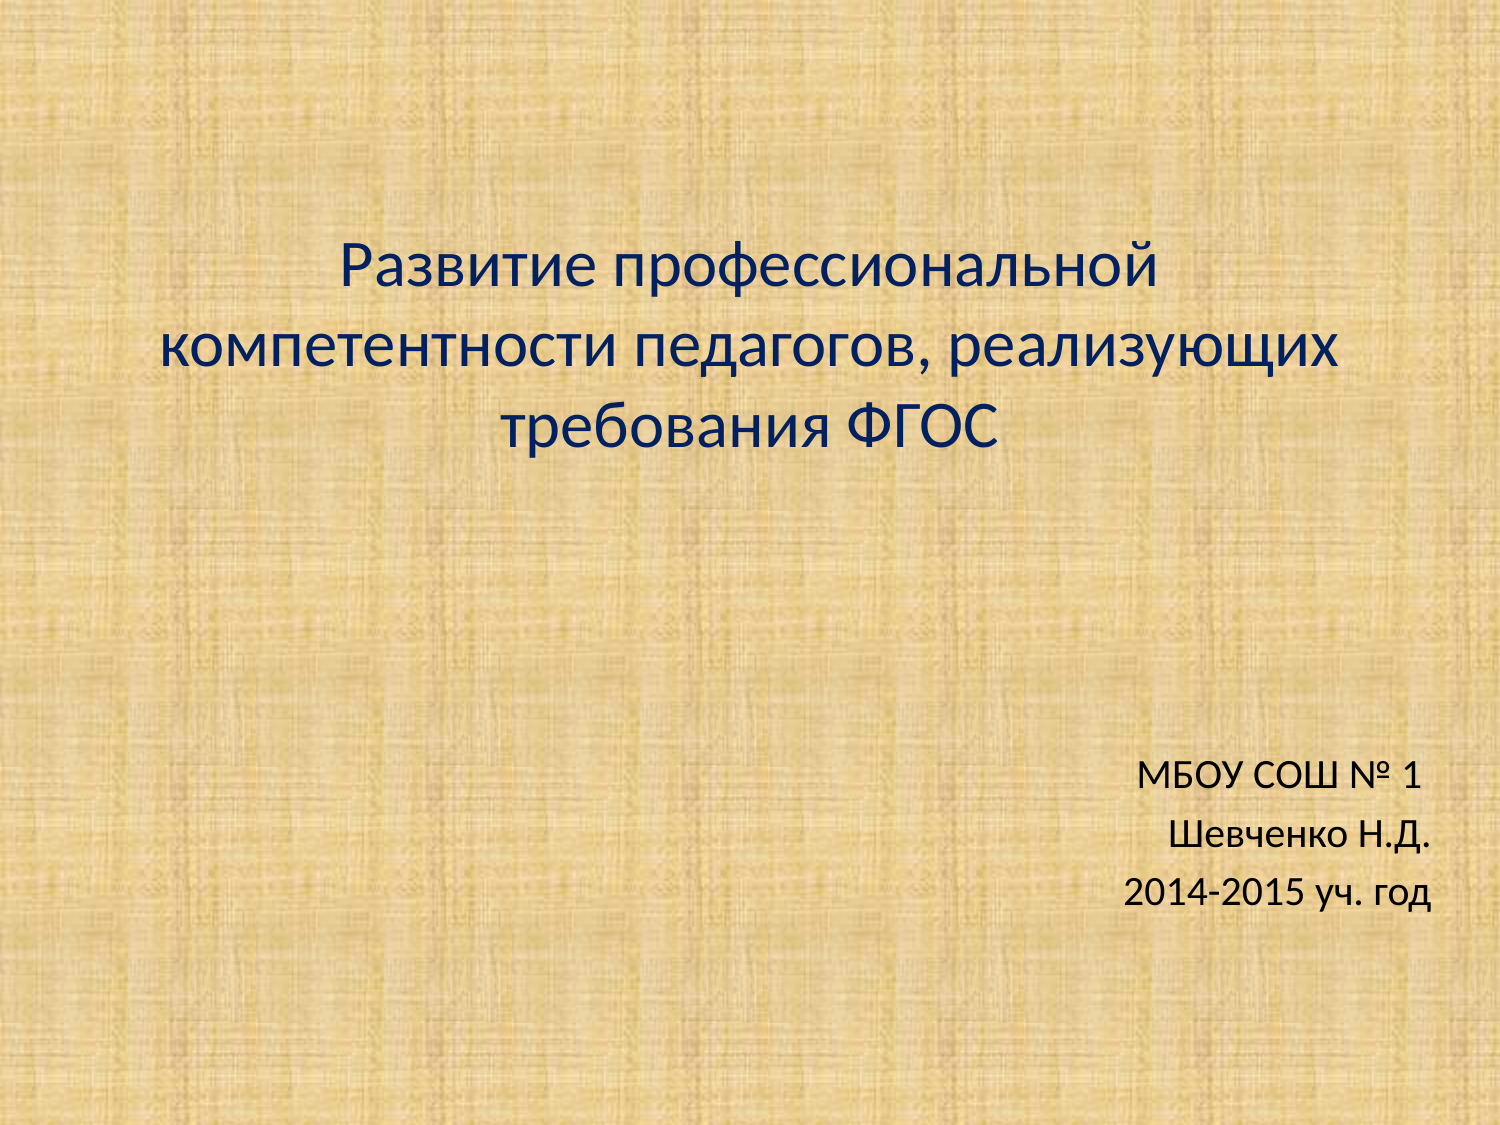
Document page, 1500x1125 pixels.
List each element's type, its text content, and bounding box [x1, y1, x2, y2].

picture [0, 0, 1500, 1125]
title Развитие профессиональной компетентности педагогов, реализующих требования ФГОС [112, 90, 1388, 591]
subtitle МБОУ СОШ № 1 Шевченко Н.Д. 2014-2015 уч. год [225, 739, 1447, 925]
